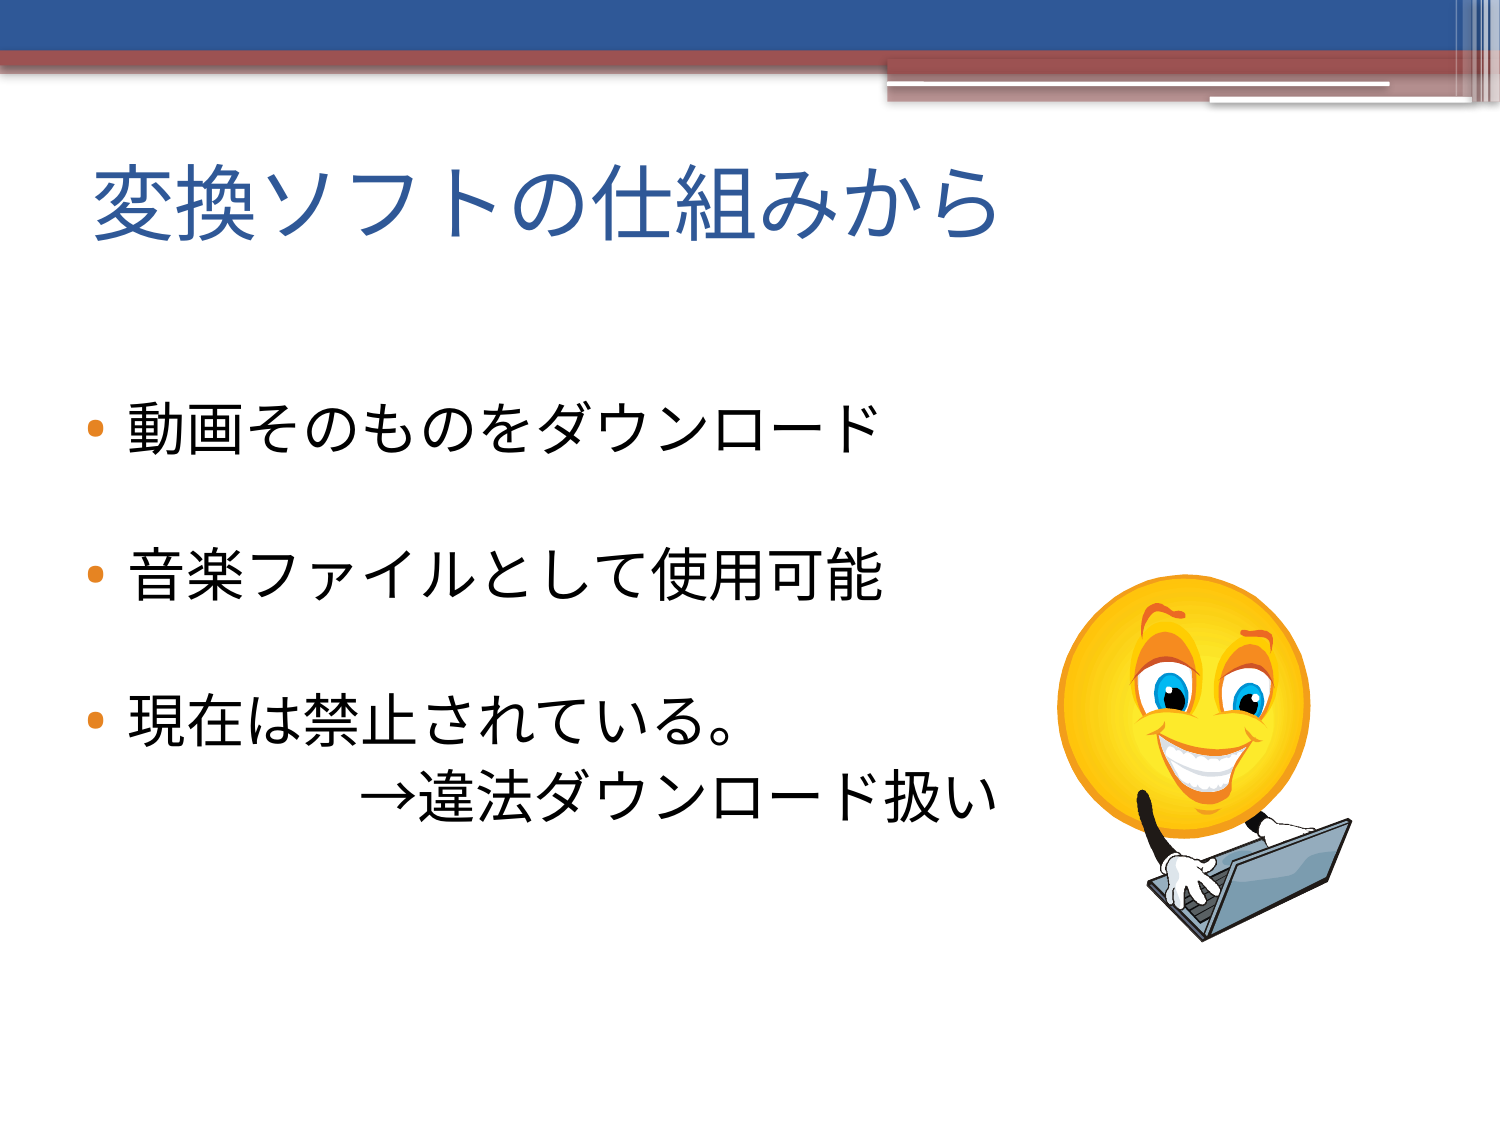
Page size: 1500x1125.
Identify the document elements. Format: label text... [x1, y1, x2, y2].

list 動画そのものをダウンロード 音楽ファイルとして使用可能 現在は禁止されている。 →違法ダウンロード扱い [53, 314, 1404, 1024]
picture [1056, 573, 1353, 943]
title 変換ソフトの仕組みから [76, 113, 1427, 289]
